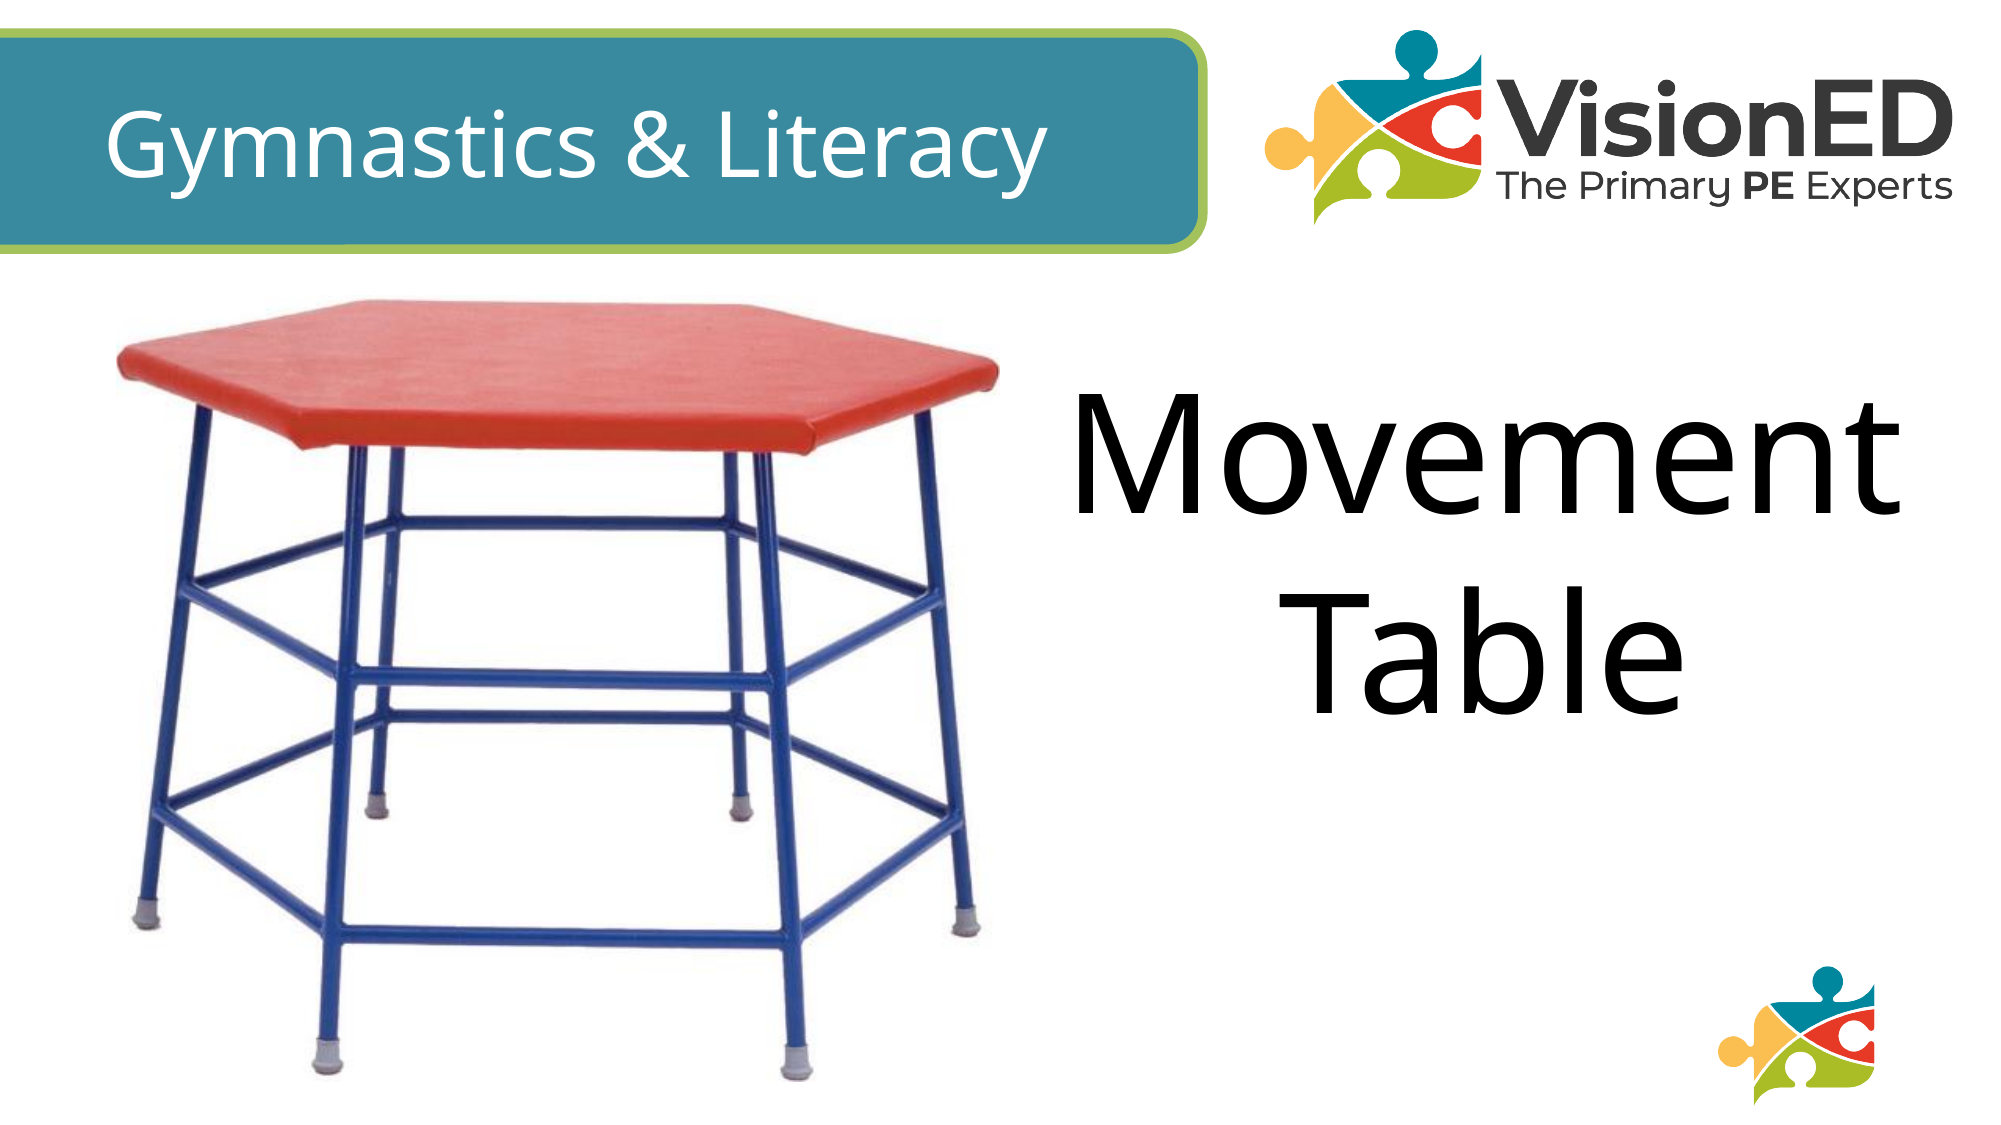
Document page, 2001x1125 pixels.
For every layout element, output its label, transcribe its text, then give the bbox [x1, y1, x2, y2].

picture [1237, 3, 1980, 252]
text_box Movement Table [1015, 339, 1954, 754]
picture [116, 295, 1000, 1082]
picture [1708, 940, 1901, 1125]
